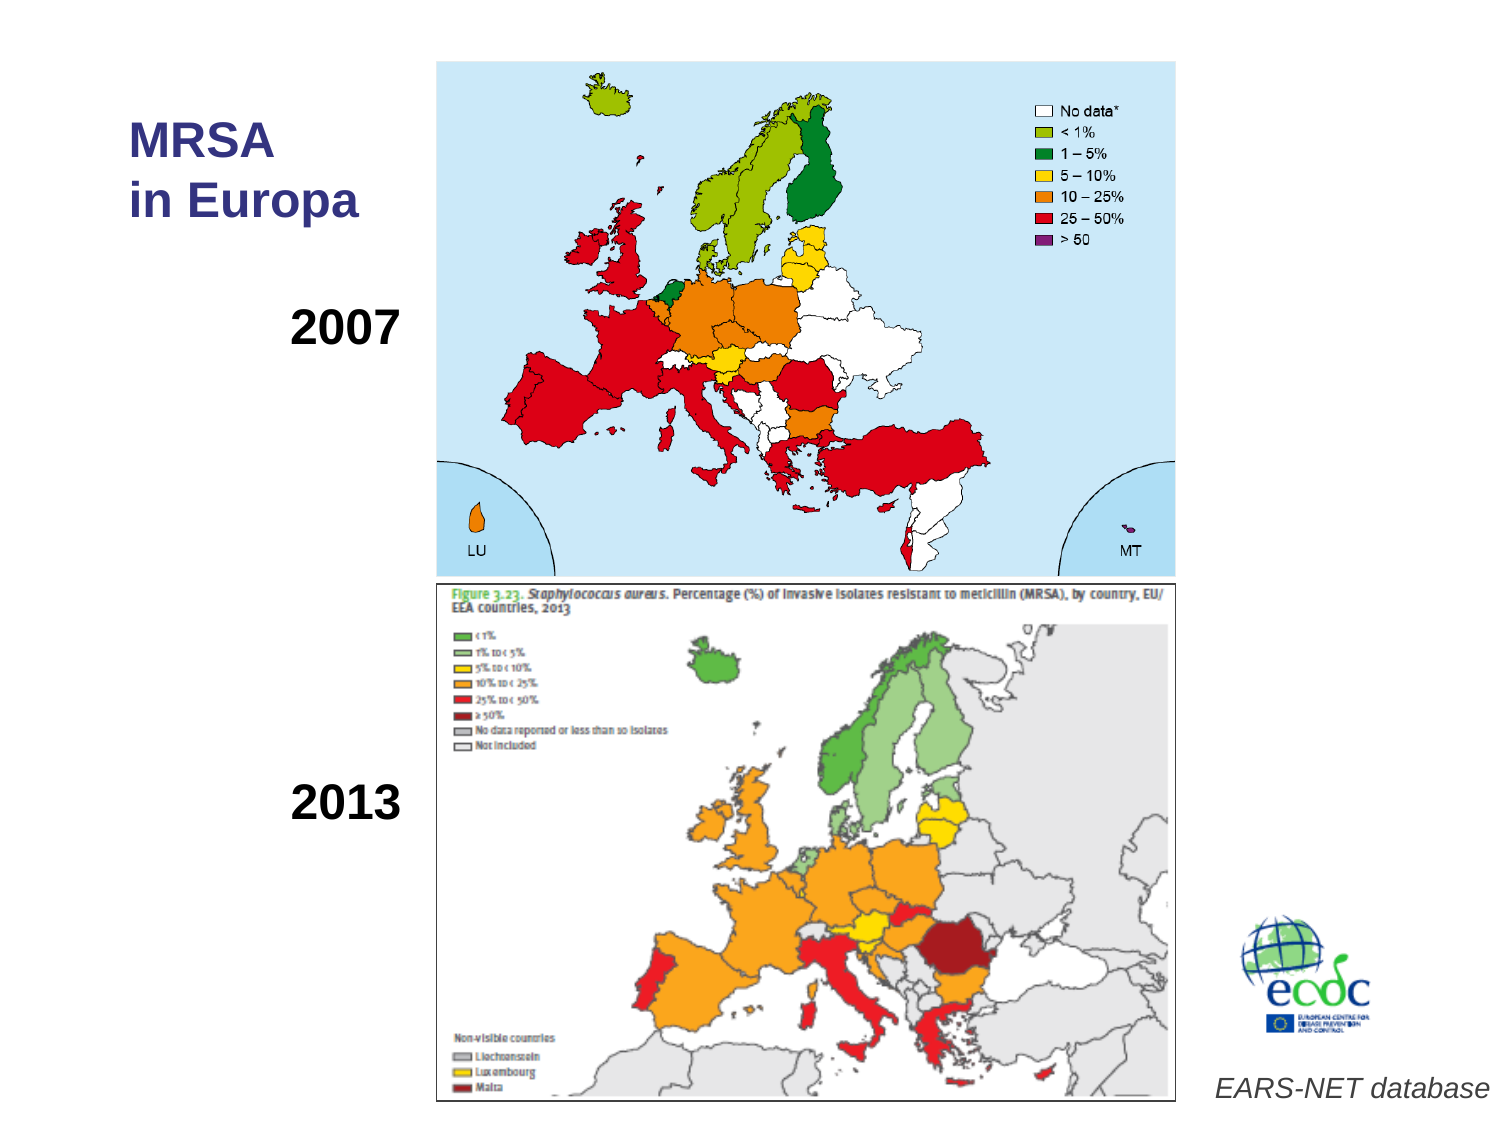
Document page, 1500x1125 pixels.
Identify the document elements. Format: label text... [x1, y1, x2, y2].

picture [436, 61, 1176, 577]
text_box MRSA in Europa [113, 99, 374, 235]
picture [436, 583, 1176, 1101]
text_box 2007 [275, 287, 416, 363]
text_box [1199, 907, 1500, 1114]
text_box 2013 [275, 762, 417, 838]
